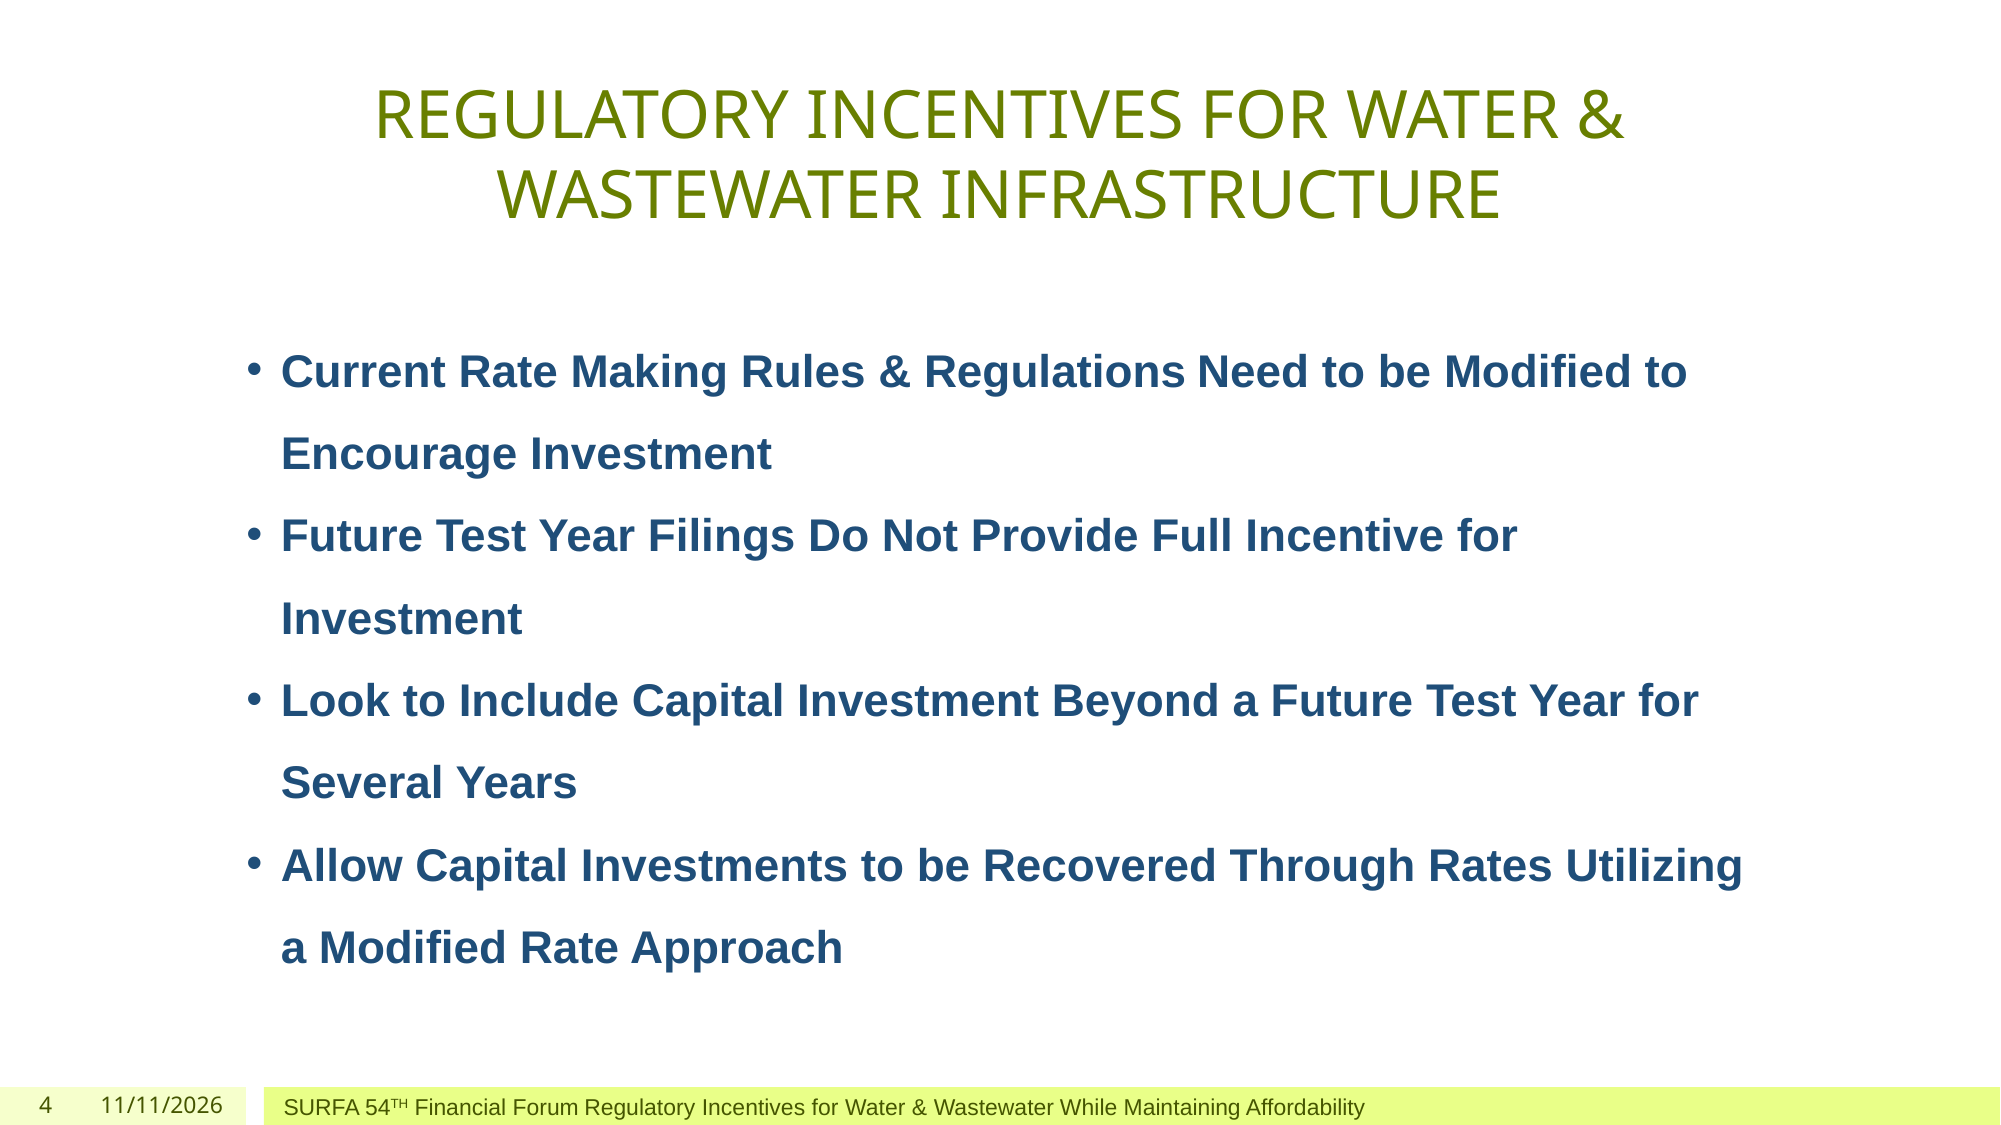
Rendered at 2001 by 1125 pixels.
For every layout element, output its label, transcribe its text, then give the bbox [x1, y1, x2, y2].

title REGULATORY INCENTIVES FOR WATER & WASTEWATER INFRASTRUCTURE [231, 45, 1769, 240]
slide_number 4 [0, 1087, 68, 1125]
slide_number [74, 1087, 239, 1125]
list Current Rate Making Rules & Regulations Need to be Modified to Encourage Investment Future Test Year Filings Do Not Provide Full Incentive for Investment Look to Include Capital Investment Beyond a Future Test Year for Several Years Allow Capital Investments to be Recovered Through Rates Utilizing a Modified Rate Approach [231, 306, 1769, 1065]
footer SURFA 54TH Financial Forum Regulatory Incentives for Water & Wastewater While Maintaining Affordability [268, 1087, 1769, 1125]
